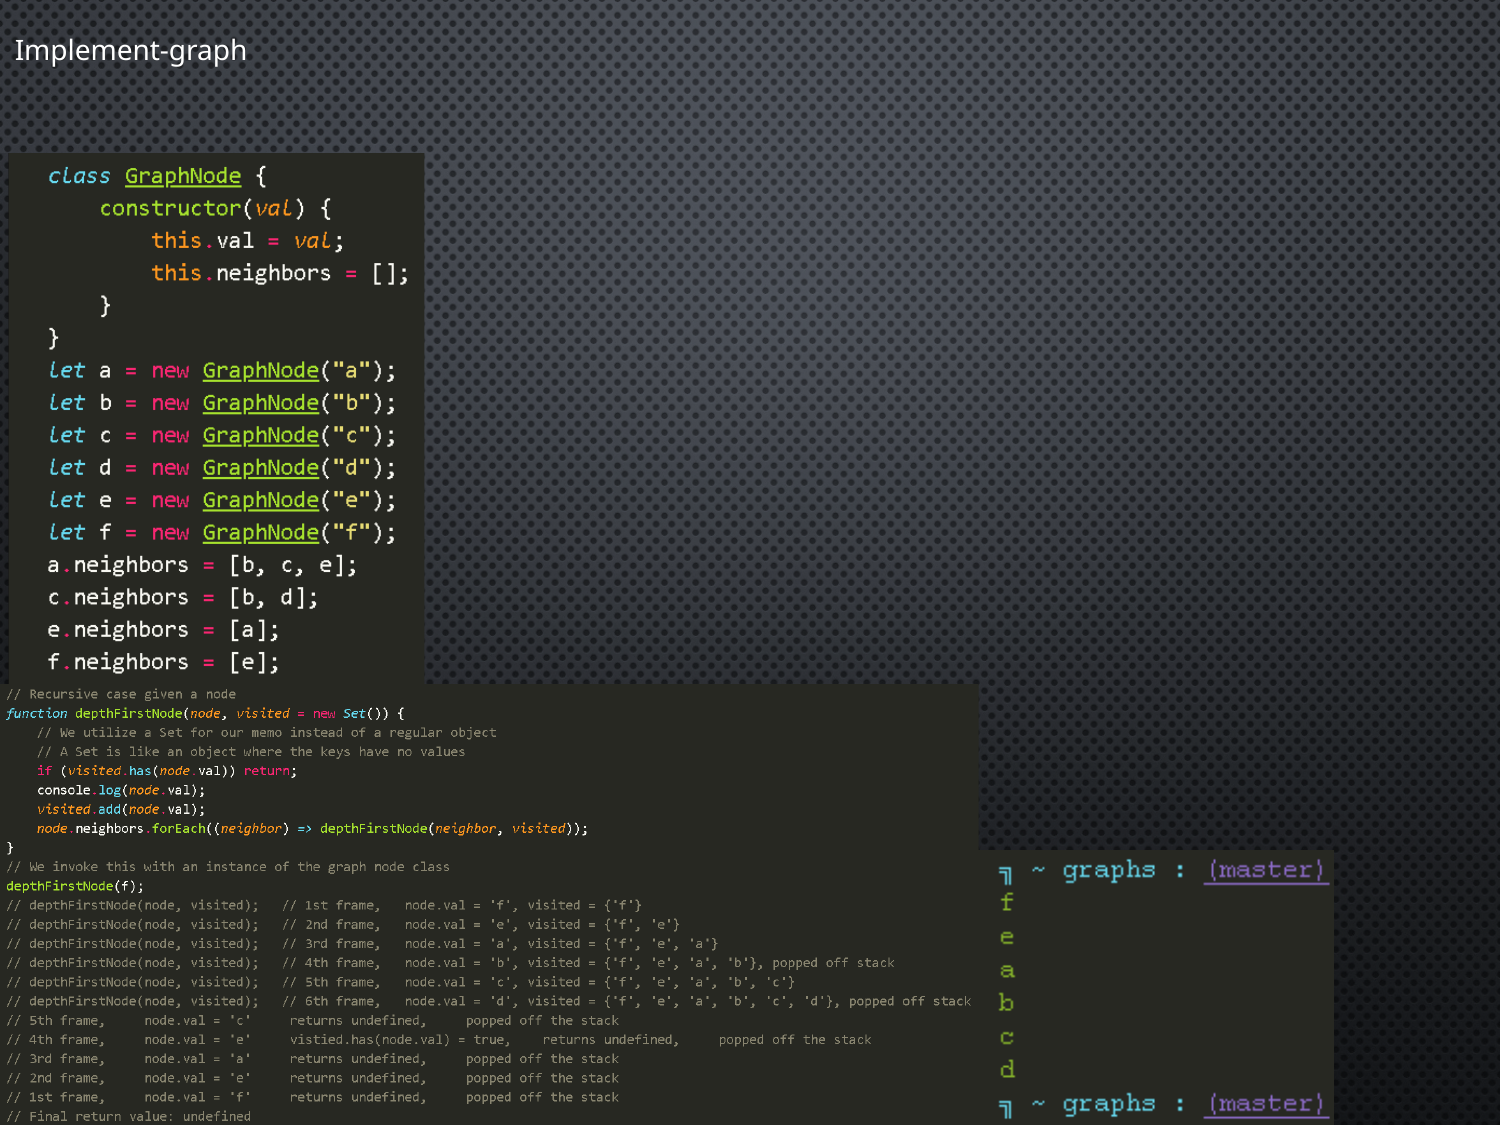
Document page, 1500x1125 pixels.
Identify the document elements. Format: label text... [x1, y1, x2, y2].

text_box Implement-graph [0, 25, 650, 74]
picture [0, 153, 1334, 1125]
